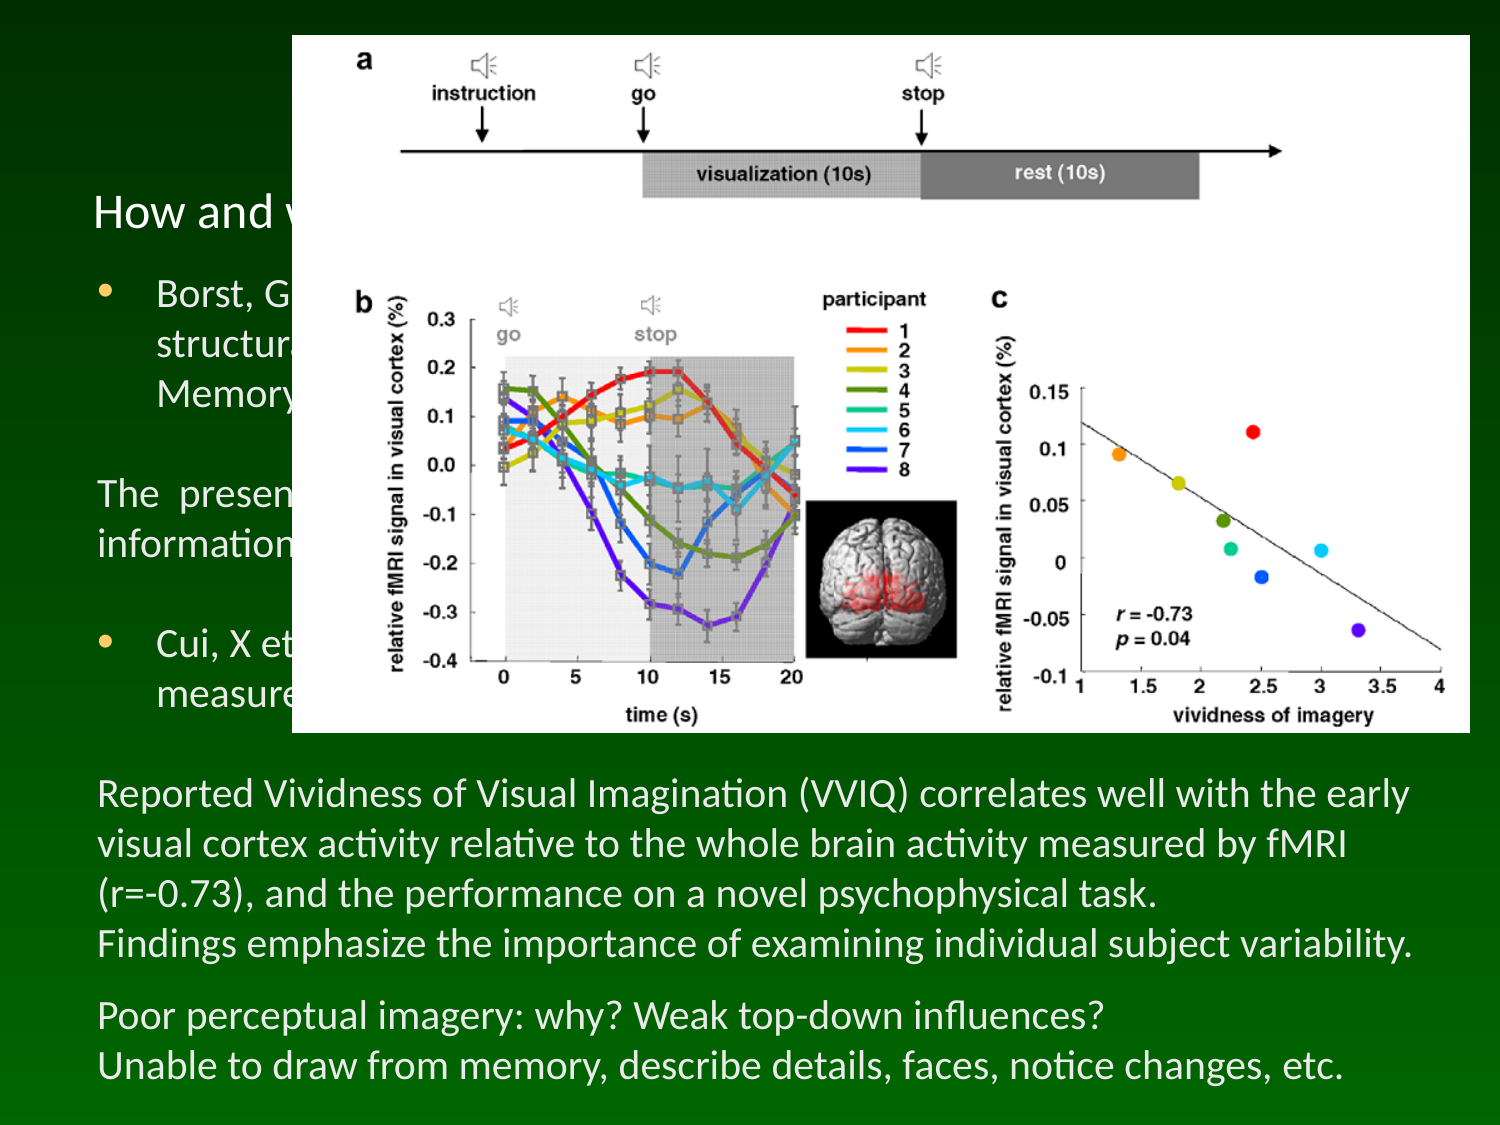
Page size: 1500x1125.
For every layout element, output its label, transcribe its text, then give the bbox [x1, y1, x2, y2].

list How and where are mental images formed? [78, 170, 287, 247]
title Imagery and brains [87, 24, 1363, 156]
picture [292, 34, 1470, 733]
text_box Borst, G., Kosslyn, S. M, Visual mental imagery and visual perception: structural equivalence revealed by scanning processes. Memory & Cognition, 36, 849-862, 2008. The present findings support the claim that image representations depict information in the same way that visual representations do. Cui, X et al. (2007) Vividness of mental imagery: Individual variability can be measured objectively. Vision Research, 47, 474-478. Reported Vividness of Visual Imagination (VVIQ) correlates well with the early visual cortex activity relative to the whole brain activity measured by fMRI (r=-0.73), and the performance on a novel psychophysical task. Findings emphasize the importance of examining individual subject variability. Poor perceptual imagery: why? Weak top-down influences? Unable to draw from memory, describe details, faces, notice changes, etc. [81, 257, 1465, 1102]
